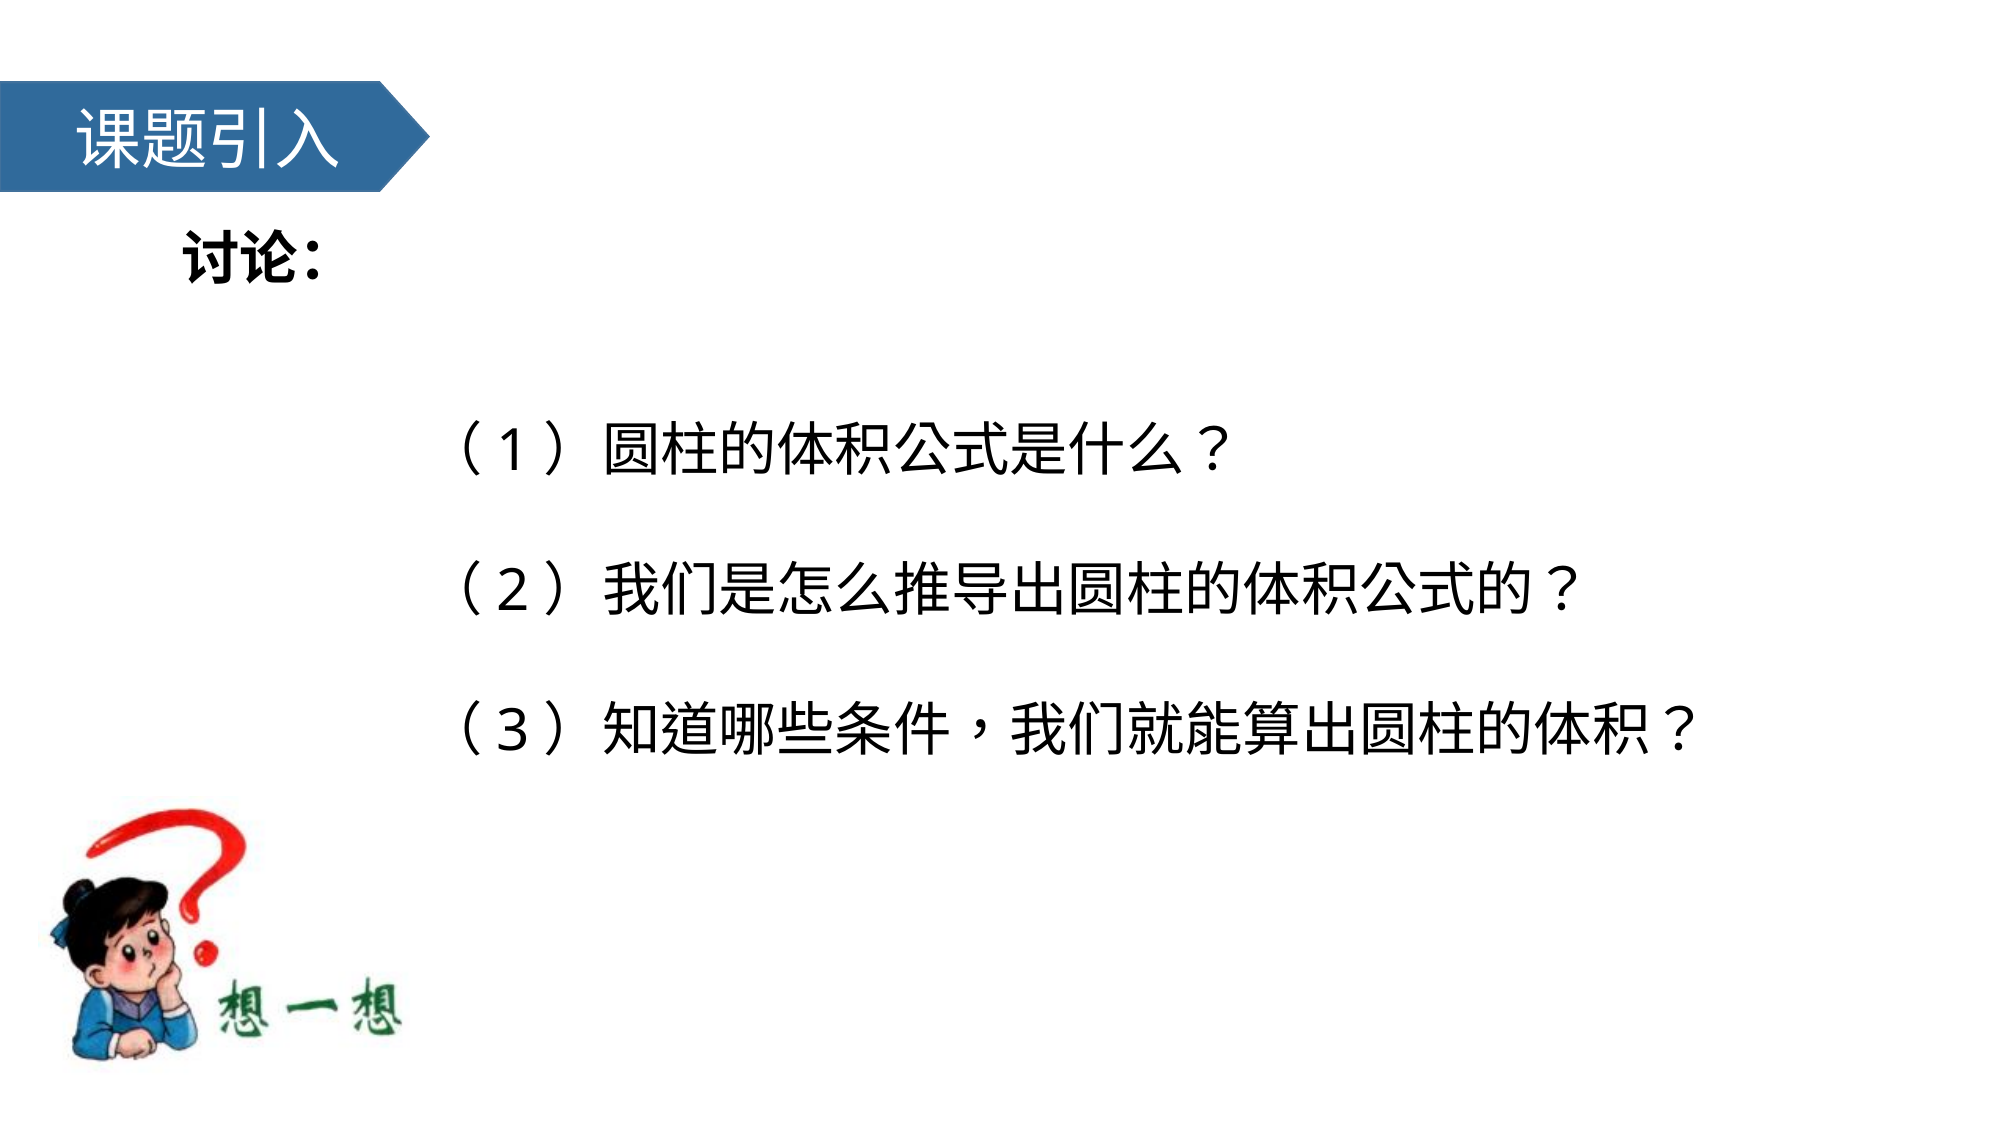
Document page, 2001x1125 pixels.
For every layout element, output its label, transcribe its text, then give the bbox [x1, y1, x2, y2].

text_box 课题引入 [0, 82, 429, 191]
text_box （1）圆柱的体积公式是什么？ （2）我们是怎么推导出圆柱的体积公式的？ （3）知道哪些条件，我们就能算出圆柱的体积？ [409, 335, 1717, 770]
text_box 讨论： [166, 213, 372, 299]
picture [38, 796, 410, 1087]
